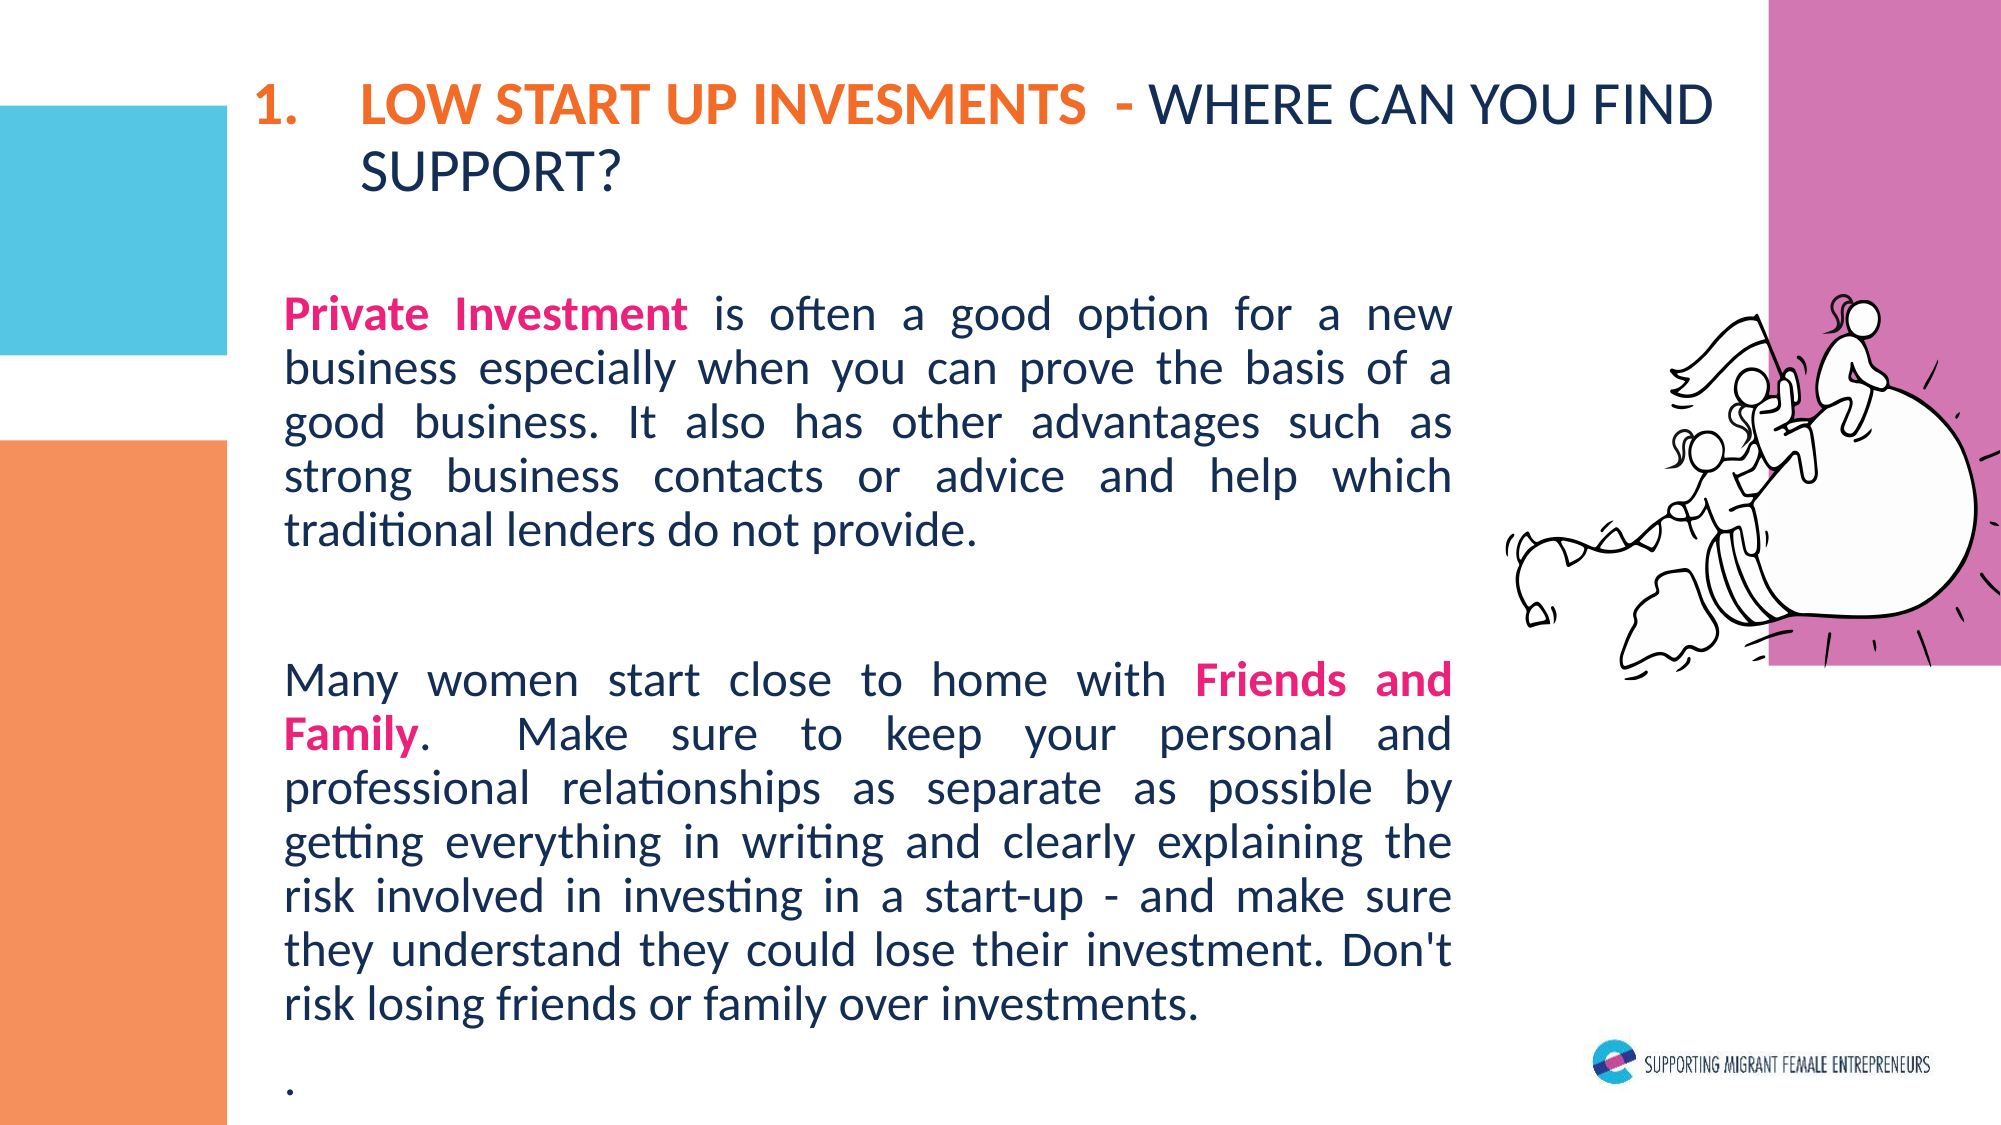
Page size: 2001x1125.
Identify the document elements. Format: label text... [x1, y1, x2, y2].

picture [1583, 1012, 1636, 1092]
list Private Investment is often a good option for a new business especially when you can prove the basis of a good business. It also has other advantages such as strong business contacts or advice and help which traditional lenders do not provide. Many women start close to home with Friends and Family. Make sure to keep your personal and professional relationships as separate as possible by getting everything in writing and clearly explaining the risk involved in investing in a start-up - and make sure they understand they could lose their investment. Don't risk losing friends or family over investments. . [268, 280, 1469, 773]
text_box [1481, 264, 2000, 722]
picture [1644, 1051, 1954, 1076]
list LOW START UP INVESMENTS - WHERE CAN YOU FIND SUPPORT? [237, 64, 1787, 214]
